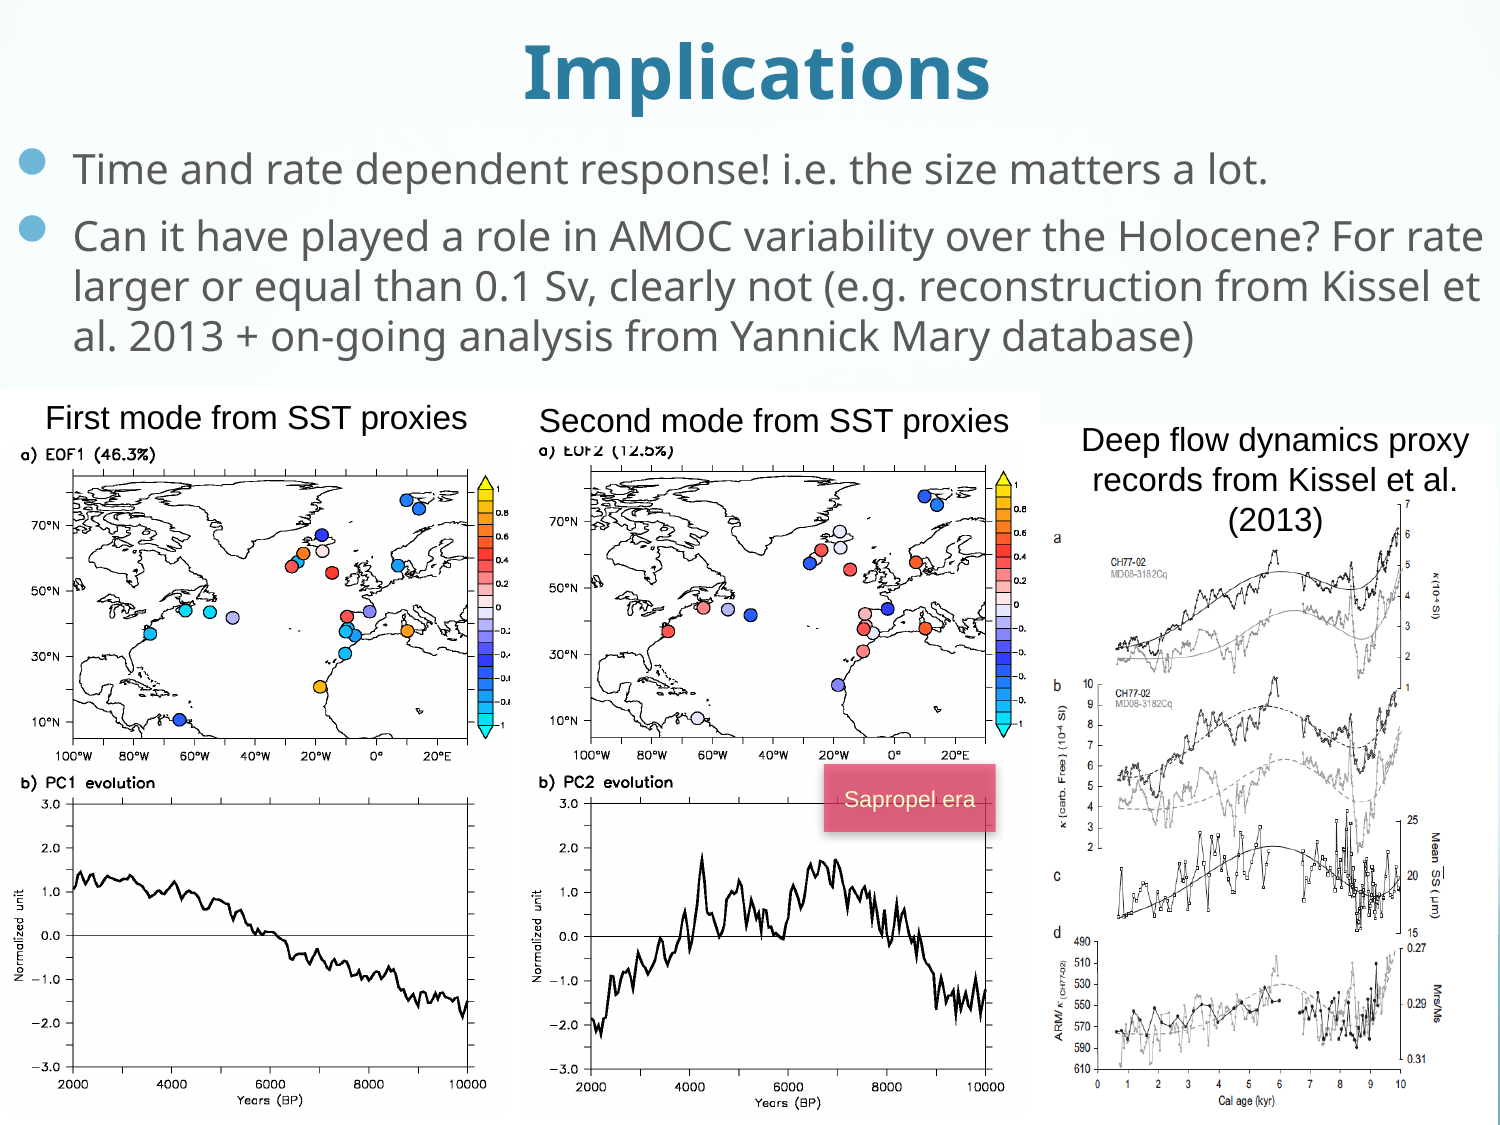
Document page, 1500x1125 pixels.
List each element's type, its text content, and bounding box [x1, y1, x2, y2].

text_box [1024, 410, 1500, 1125]
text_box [534, 391, 1042, 1124]
list Time and rate dependent response! i.e. the size matters a lot. Can it have played a role in AMOC variability over the Holocene? For rate larger or equal than 0.1 Sv, clearly not (e.g. reconstruction from Kissel et al. 2013 + on-going analysis from Yannick Mary database) [0, 135, 1500, 373]
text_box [0, 388, 523, 1121]
title Implications [98, 15, 1418, 123]
